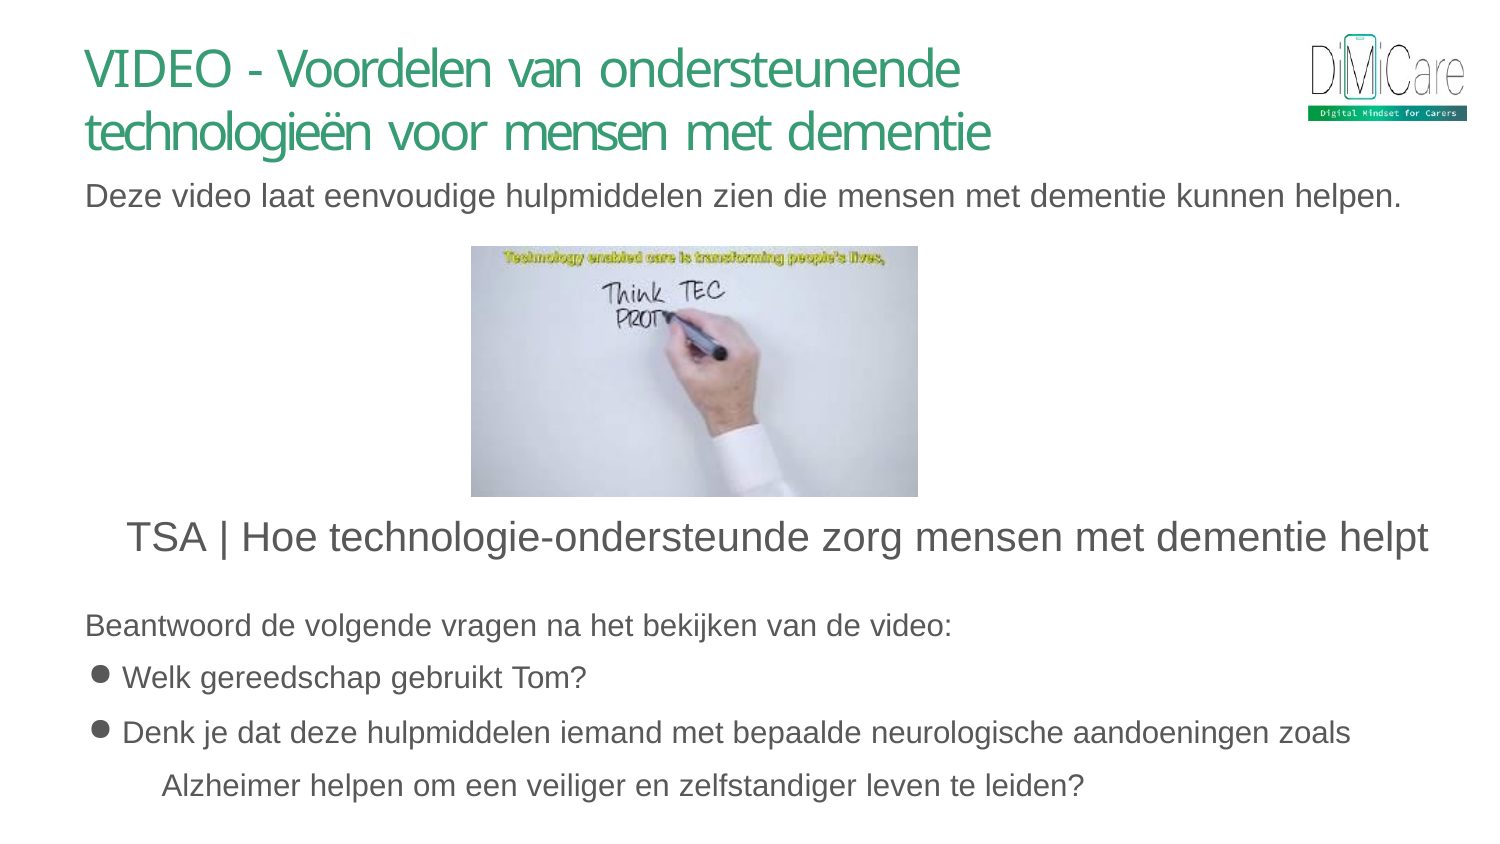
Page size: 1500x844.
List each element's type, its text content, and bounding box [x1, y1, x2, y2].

text_box TSA | Hoe technologie-ondersteunde zorg mensen met dementie helpt Beantwoord de volgende vragen na het bekijken van de video: Welk gereedschap gebruikt Tom? Denk je dat deze hulpmiddelen iemand met bepaalde neurologische aandoeningen zoals Alzheimer helpen om een veiliger en zelfstandiger leven te leiden? [82, 507, 1431, 803]
title VIDEO - Voordelen van ondersteunende technologieën voor mensen met dementie [82, 33, 1122, 177]
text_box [470, 245, 918, 498]
text_box Deze video laat eenvoudige hulpmiddelen zien die mensen met dementie kunnen helpen. [82, 172, 1405, 215]
picture [1308, 33, 1468, 121]
